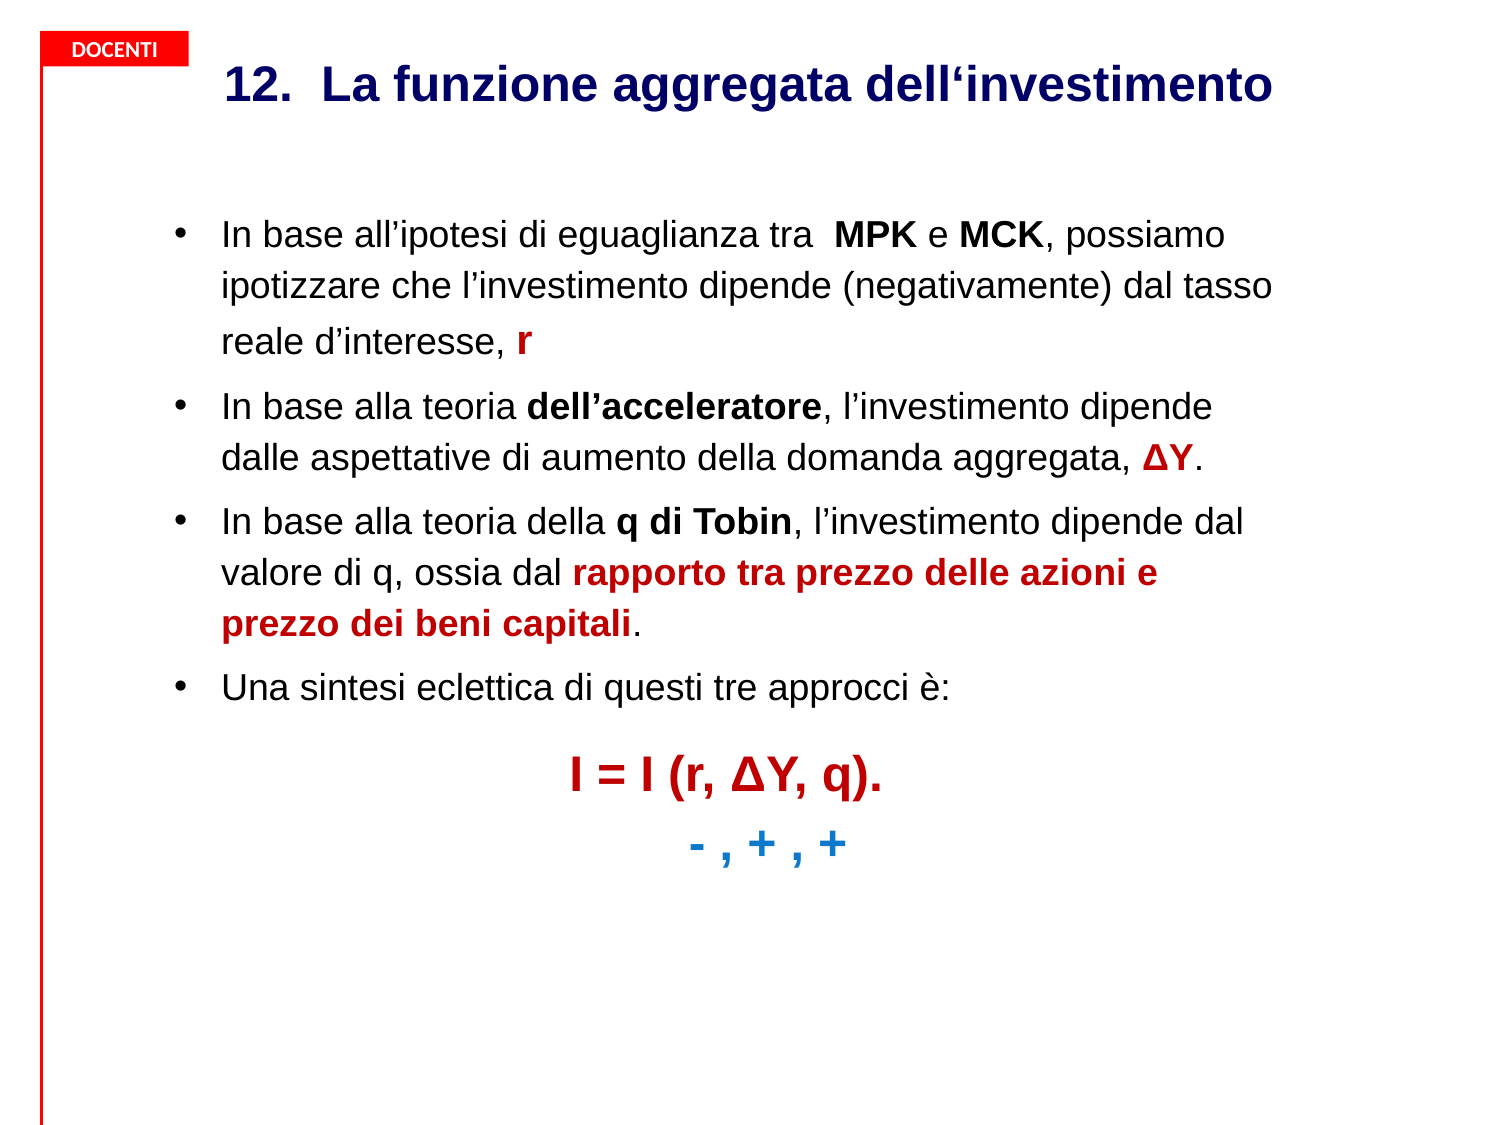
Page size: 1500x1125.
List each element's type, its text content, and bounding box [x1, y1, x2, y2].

text_box 12. La funzione aggregata dell‘investimento [1, 30, 1497, 131]
text_box In base all’ipotesi di eguaglianza tra MPK e MCK, possiamo ipotizzare che l’investimento dipende (negativamente) dal tasso reale d’interesse, r In base alla teoria dell’acceleratore, l’investimento dipende dalle aspettative di aumento della domanda aggregata, ΔY. In base alla teoria della q di Tobin, l’investimento dipende dal valore di q, ossia dal rapporto tra prezzo delle azioni e prezzo dei beni capitali. Una sintesi eclettica di questi tre approcci è: I = I (r, ΔY, q). - , + , + [159, 196, 1294, 878]
